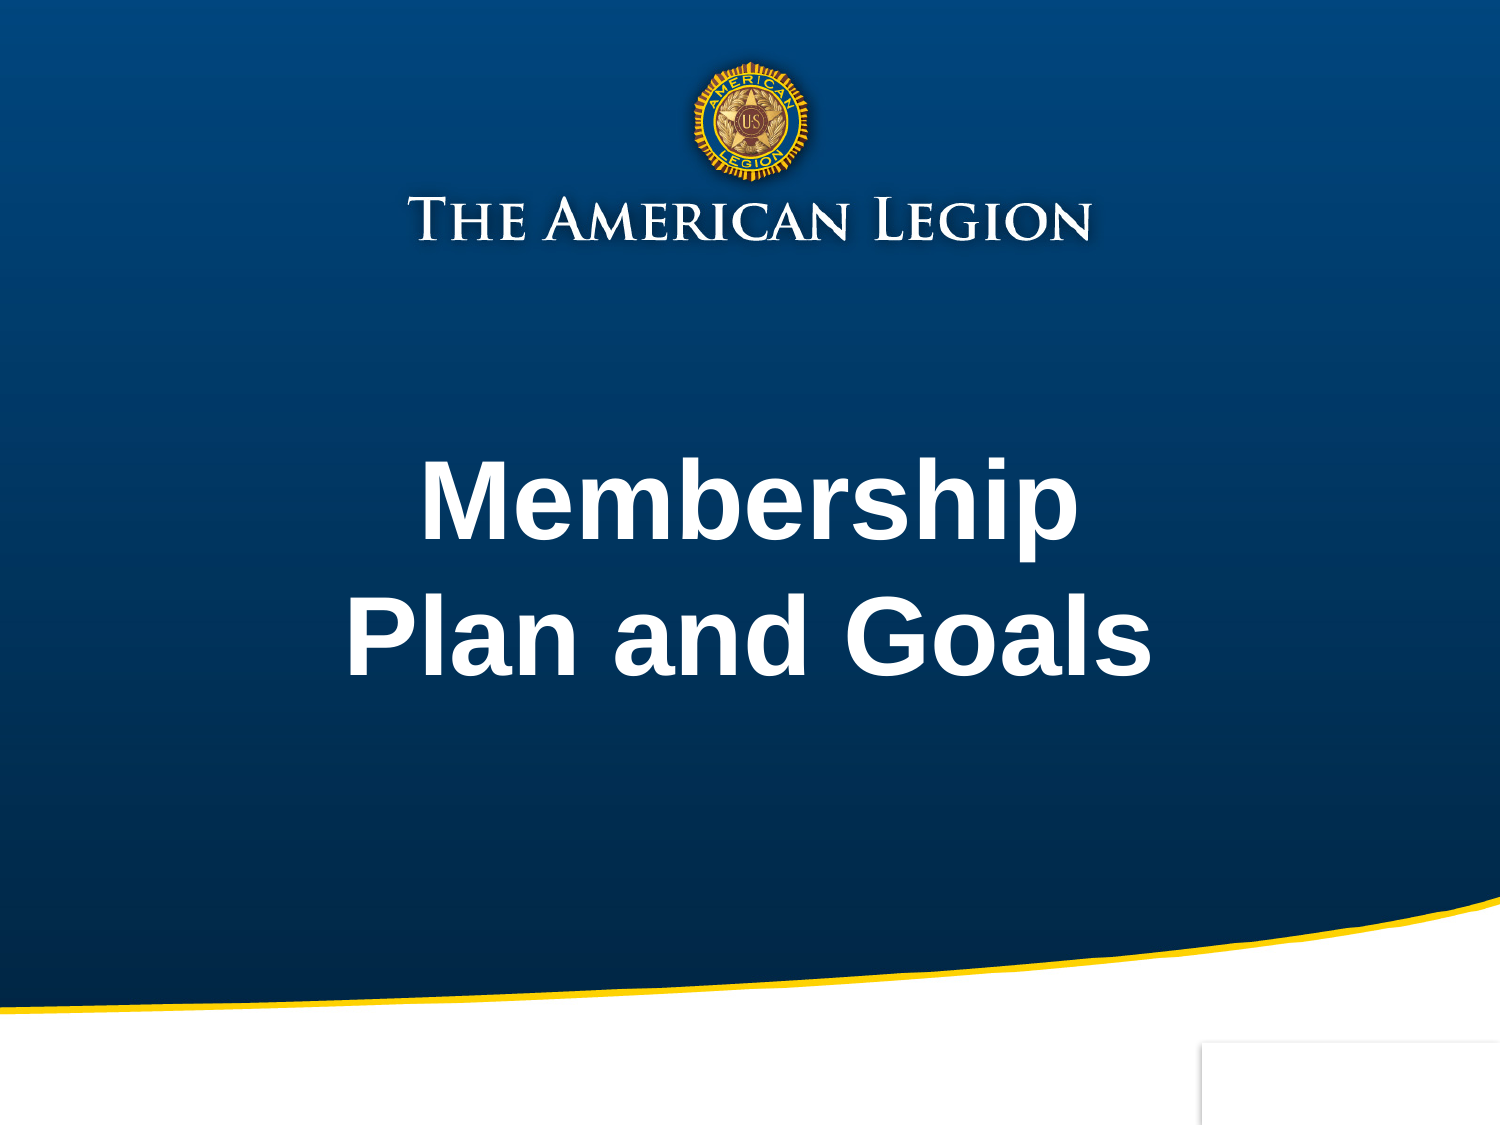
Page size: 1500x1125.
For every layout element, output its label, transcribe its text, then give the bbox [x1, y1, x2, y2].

title Membership Plan and Goals [112, 441, 1388, 683]
picture [0, 0, 1500, 1125]
